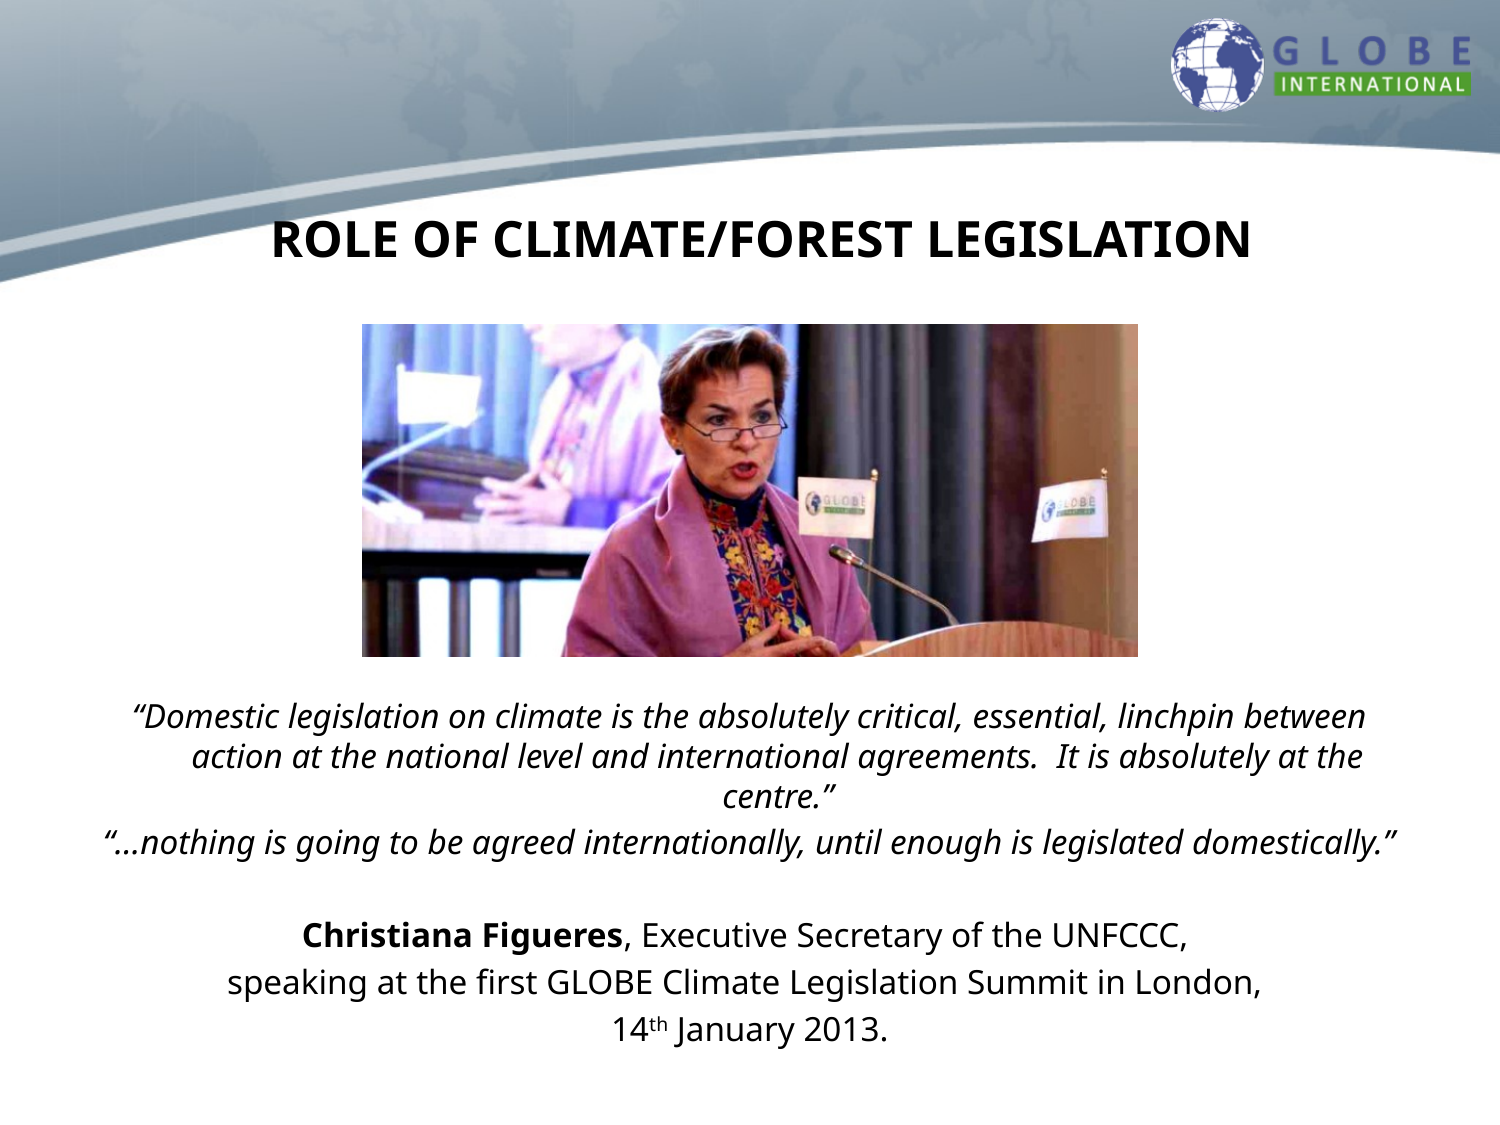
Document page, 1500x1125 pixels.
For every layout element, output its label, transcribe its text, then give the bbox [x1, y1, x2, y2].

title ROLE OF CLIMATE/FOREST LEGISLATION [87, 200, 1438, 388]
list “Domestic legislation on climate is the absolutely critical, essential, linchpin between action at the national level and international agreements. It is absolutely at the centre.” “…nothing is going to be agreed internationally, until enough is legislated domestically.” Christiana Figueres, Executive Secretary of the UNFCCC, speaking at the first GLOBE Climate Legislation Summit in London, 14th January 2013. [75, 687, 1425, 1068]
picture [0, 0, 1500, 1125]
